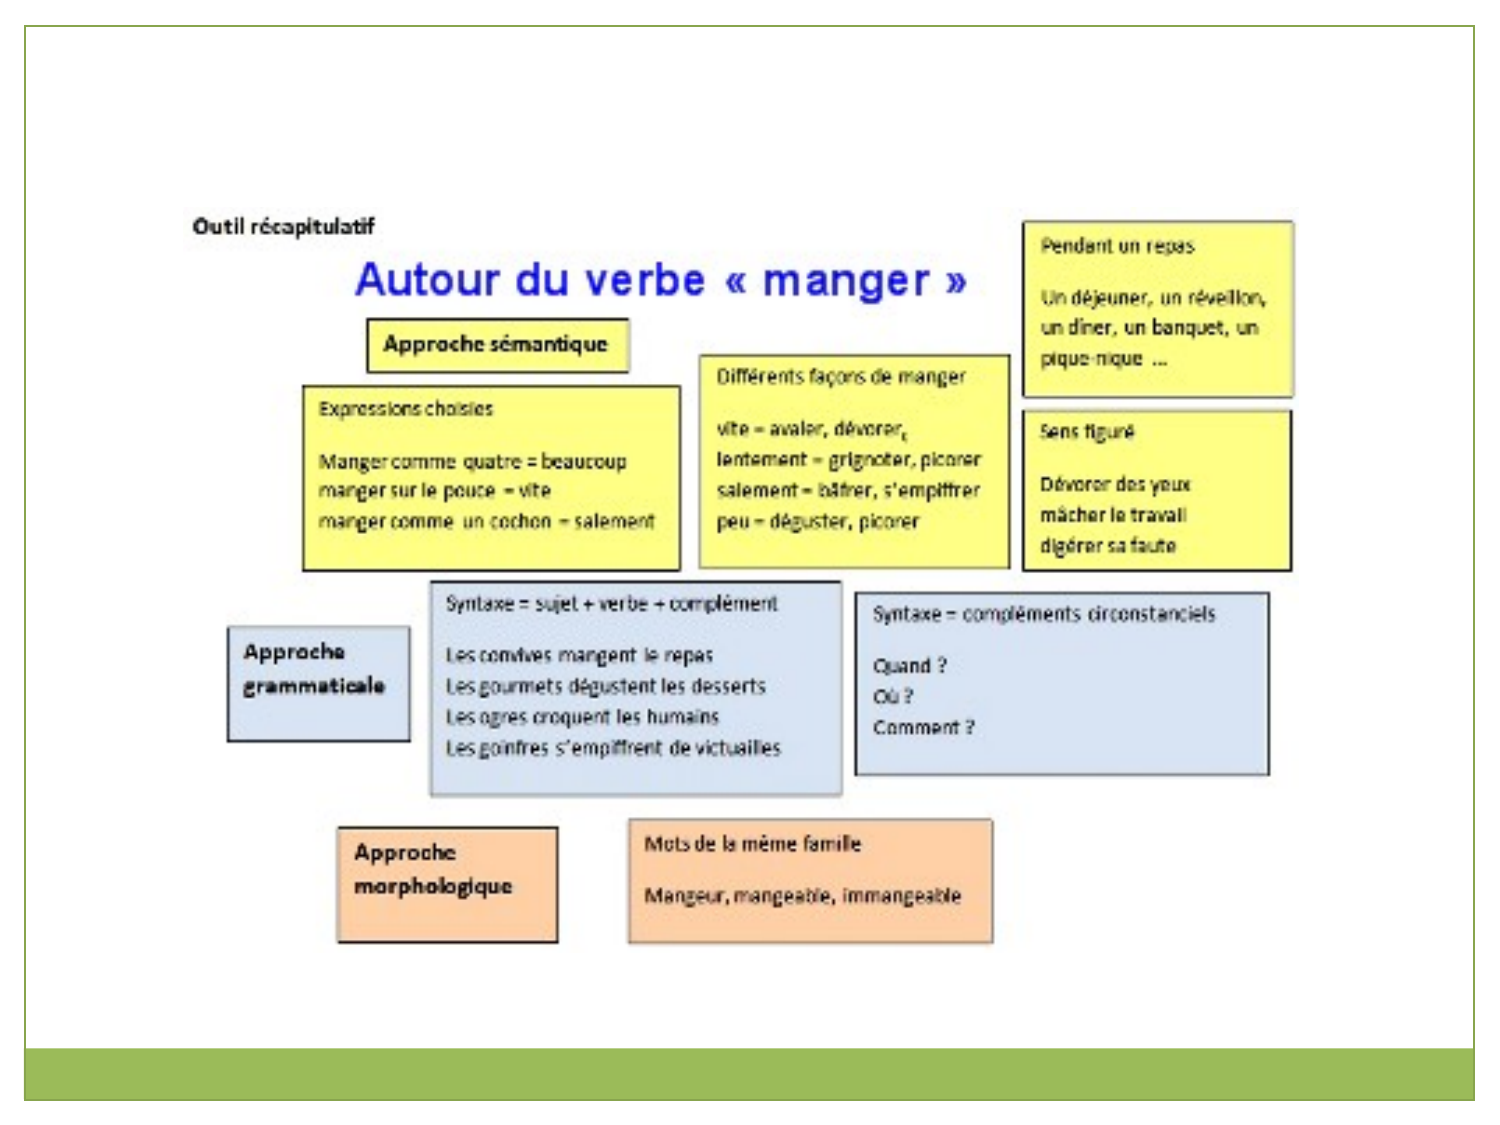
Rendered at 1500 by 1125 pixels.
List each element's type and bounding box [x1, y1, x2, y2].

picture [182, 207, 1299, 953]
